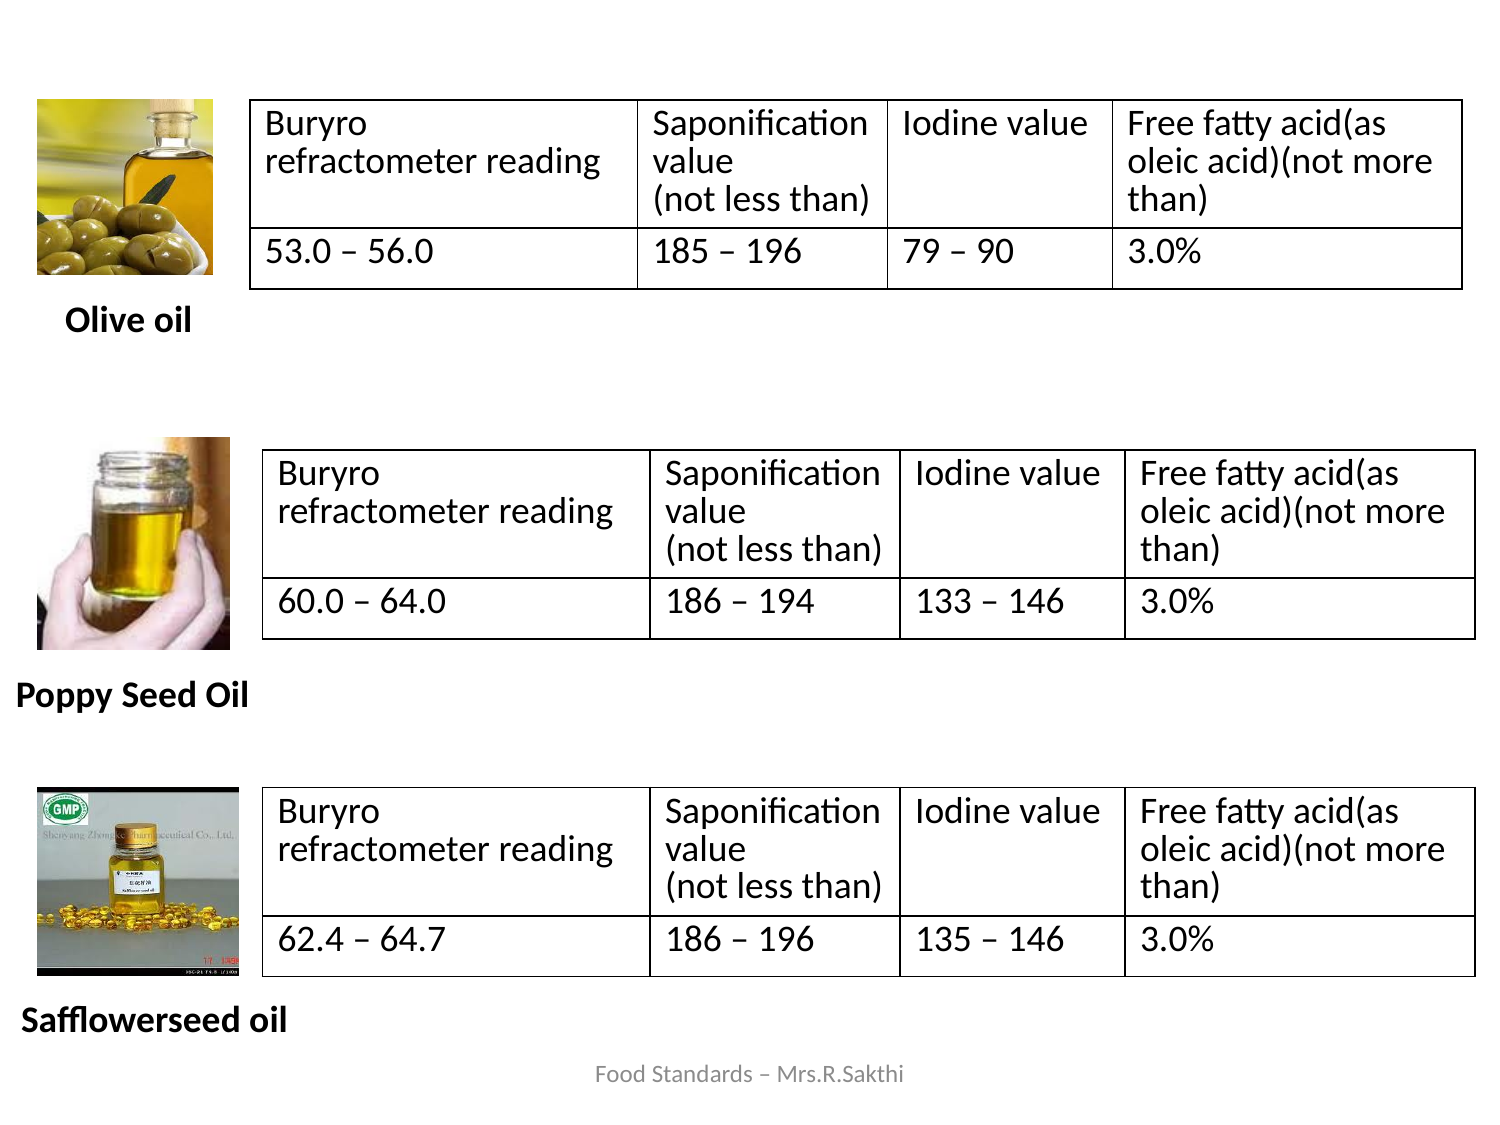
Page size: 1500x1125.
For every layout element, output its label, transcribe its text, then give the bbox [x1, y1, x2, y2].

table_header Iodine value [901, 788, 1124, 915]
table_header Free fatty acid(as oleic acid)(not more than) [1113, 101, 1461, 227]
text_box Safflowerseed oil [6, 987, 304, 1048]
footer Food Standards – Mrs.R.Sakthi [512, 1042, 988, 1103]
table_cell 133 – 146 [901, 579, 1124, 638]
table_cell 3.0% [1126, 917, 1474, 976]
table_cell 185 – 196 [638, 229, 887, 288]
table_cell 3.0% [1113, 229, 1461, 288]
table_header Buryro refractometer reading [263, 788, 649, 915]
table_header Saponification value (not less than) [651, 451, 899, 577]
table_cell 62.4 – 64.7 [263, 917, 649, 976]
table_header Saponification value (not less than) [638, 101, 887, 227]
table_cell 60.0 – 64.0 [263, 579, 649, 638]
table_header Iodine value [888, 101, 1112, 227]
text_box Poppy Seed Oil [1, 662, 265, 723]
table_header Iodine value [901, 451, 1124, 577]
table_cell 186 – 196 [651, 917, 899, 976]
table_header Saponification value (not less than) [651, 788, 899, 915]
table_header Free fatty acid(as oleic acid)(not more than) [1126, 788, 1474, 915]
picture [37, 437, 230, 651]
table_header Buryro refractometer reading [251, 101, 637, 227]
table_header Free fatty acid(as oleic acid)(not more than) [1126, 451, 1474, 577]
text_box Olive oil [50, 287, 208, 348]
picture [37, 99, 213, 276]
picture [37, 787, 239, 976]
table_cell 79 – 90 [888, 229, 1112, 288]
table_cell 53.0 – 56.0 [251, 229, 637, 288]
table_cell 135 – 146 [901, 917, 1124, 976]
table_header Buryro refractometer reading [263, 451, 649, 577]
table_cell 186 – 194 [651, 579, 899, 638]
table_cell 3.0% [1126, 579, 1474, 638]
